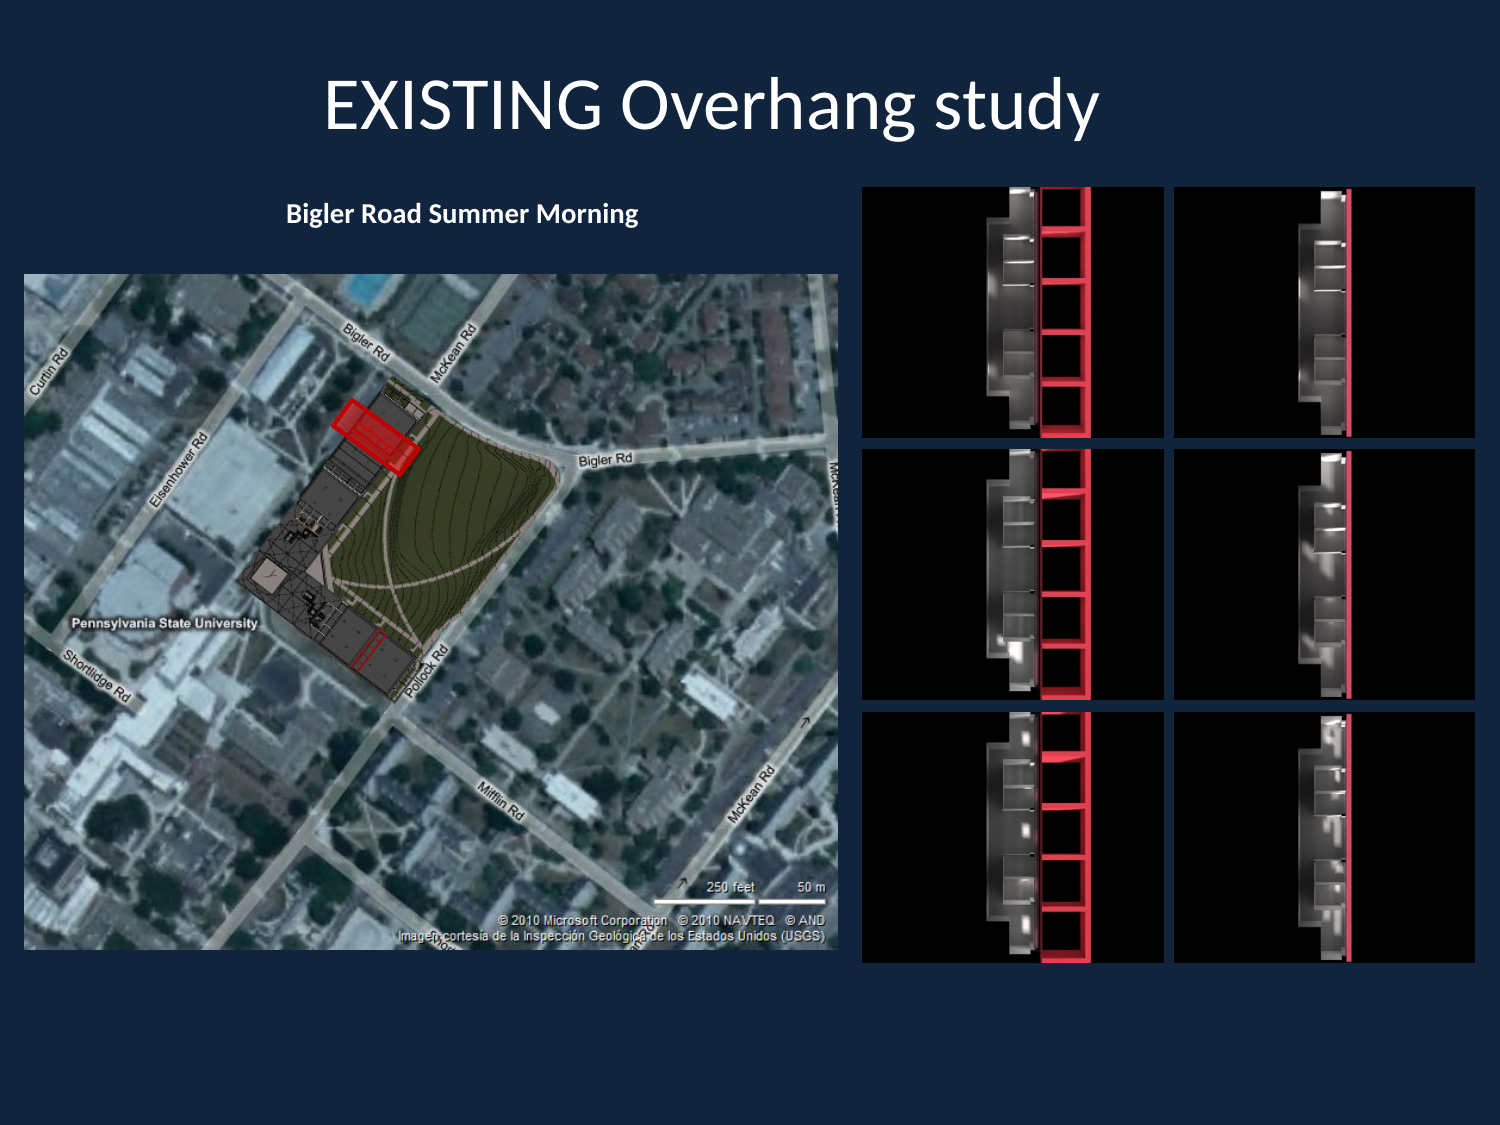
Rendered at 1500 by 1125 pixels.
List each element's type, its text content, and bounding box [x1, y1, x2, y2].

picture [24, 274, 838, 951]
picture [1173, 187, 1476, 438]
picture [1173, 712, 1476, 963]
subtitle Bigler Road Summer Morning [24, 187, 838, 238]
picture [1173, 449, 1476, 701]
picture [862, 187, 1164, 438]
picture [862, 712, 1164, 963]
picture [862, 449, 1164, 701]
title EXISTING Overhang study [75, 24, 1350, 175]
